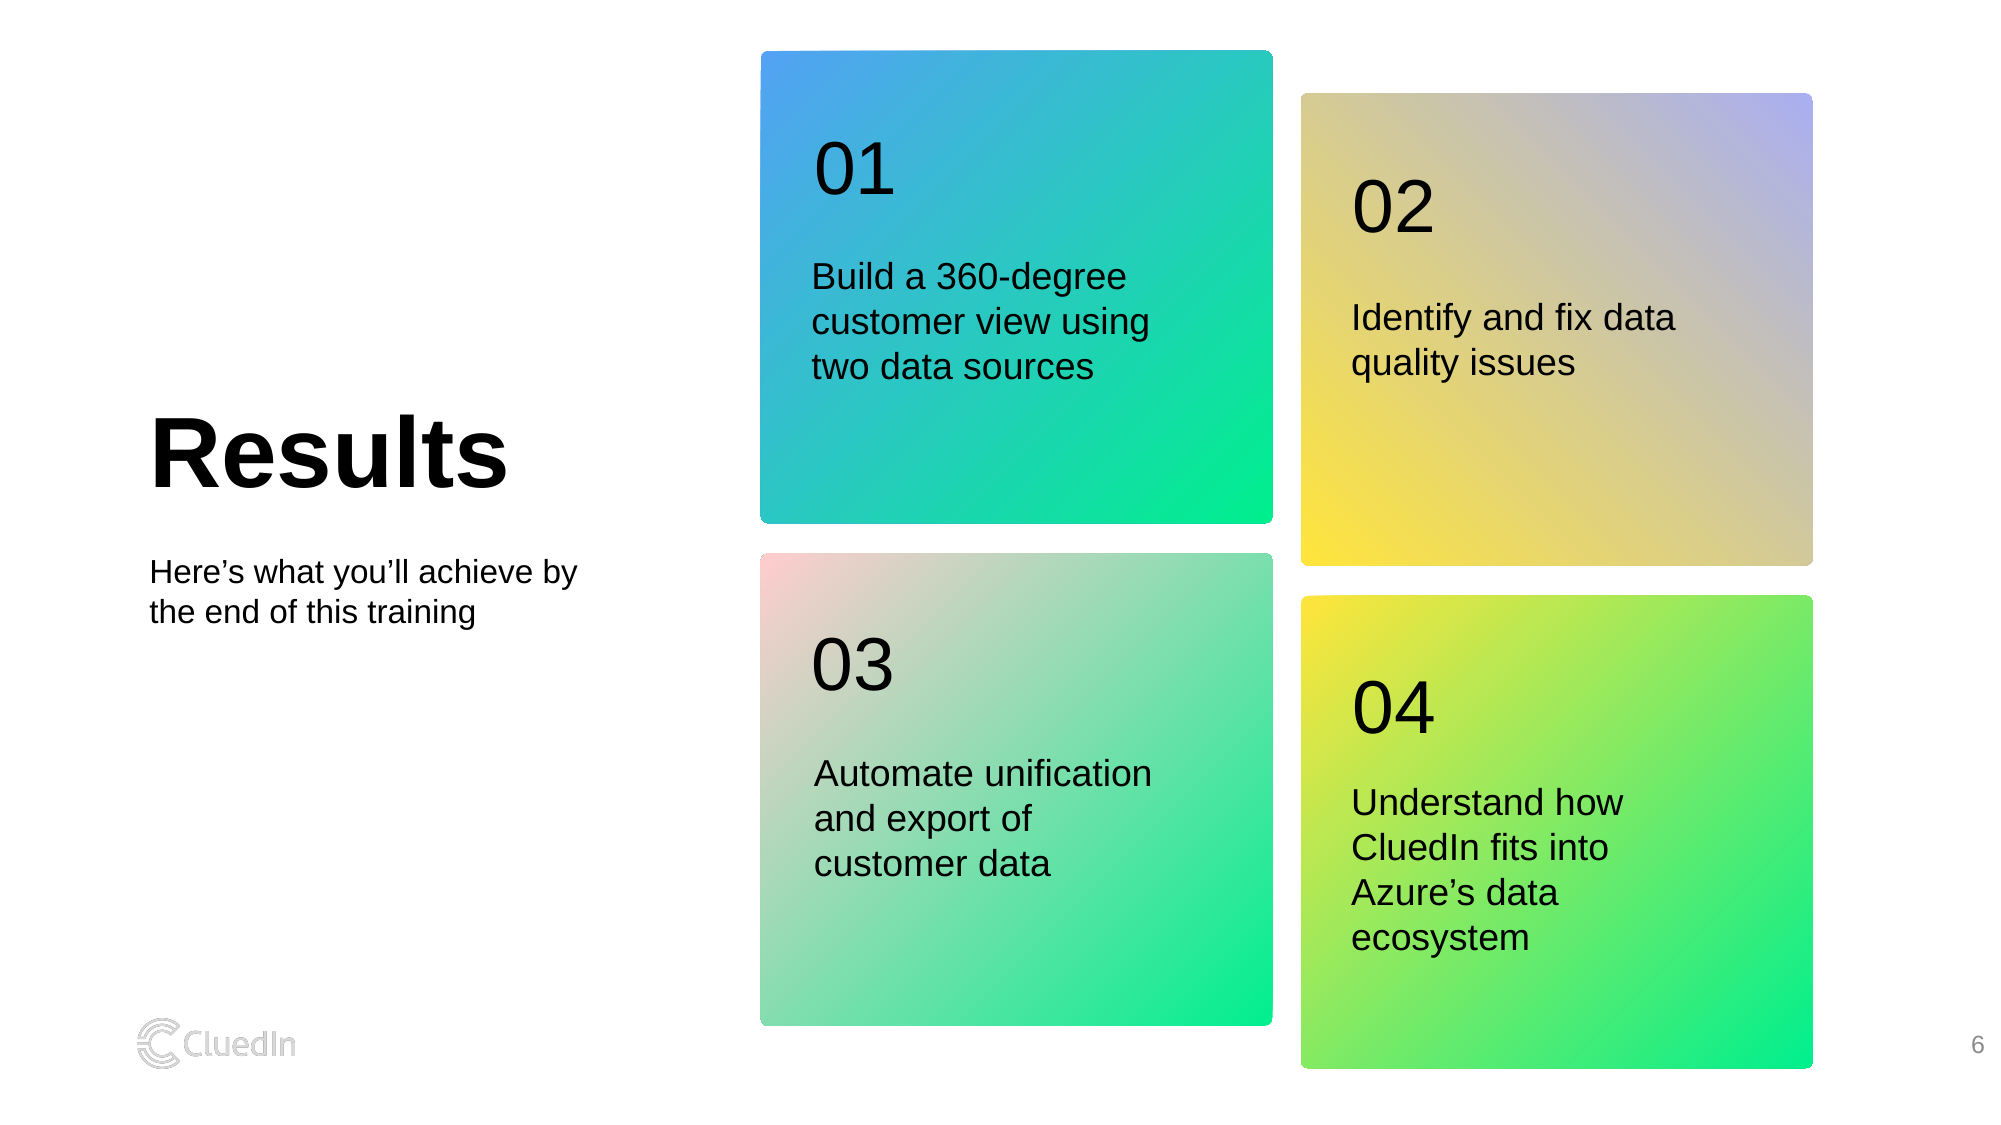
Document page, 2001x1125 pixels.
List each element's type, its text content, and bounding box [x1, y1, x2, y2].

list Here’s what you’ll achieve by the end of this training [134, 542, 613, 770]
list Build a 360-degree customer view using two data sources [796, 244, 1199, 490]
list Automate unification and export of customer data [798, 741, 1199, 986]
list Understand how CluedIn fits into Azure’s data ecosystem [1336, 770, 1739, 1007]
list Identify and fix data quality issues [1336, 285, 1739, 530]
list Results [134, 403, 613, 542]
picture [137, 1018, 295, 1069]
slide_number 6 [1550, 1013, 2000, 1074]
